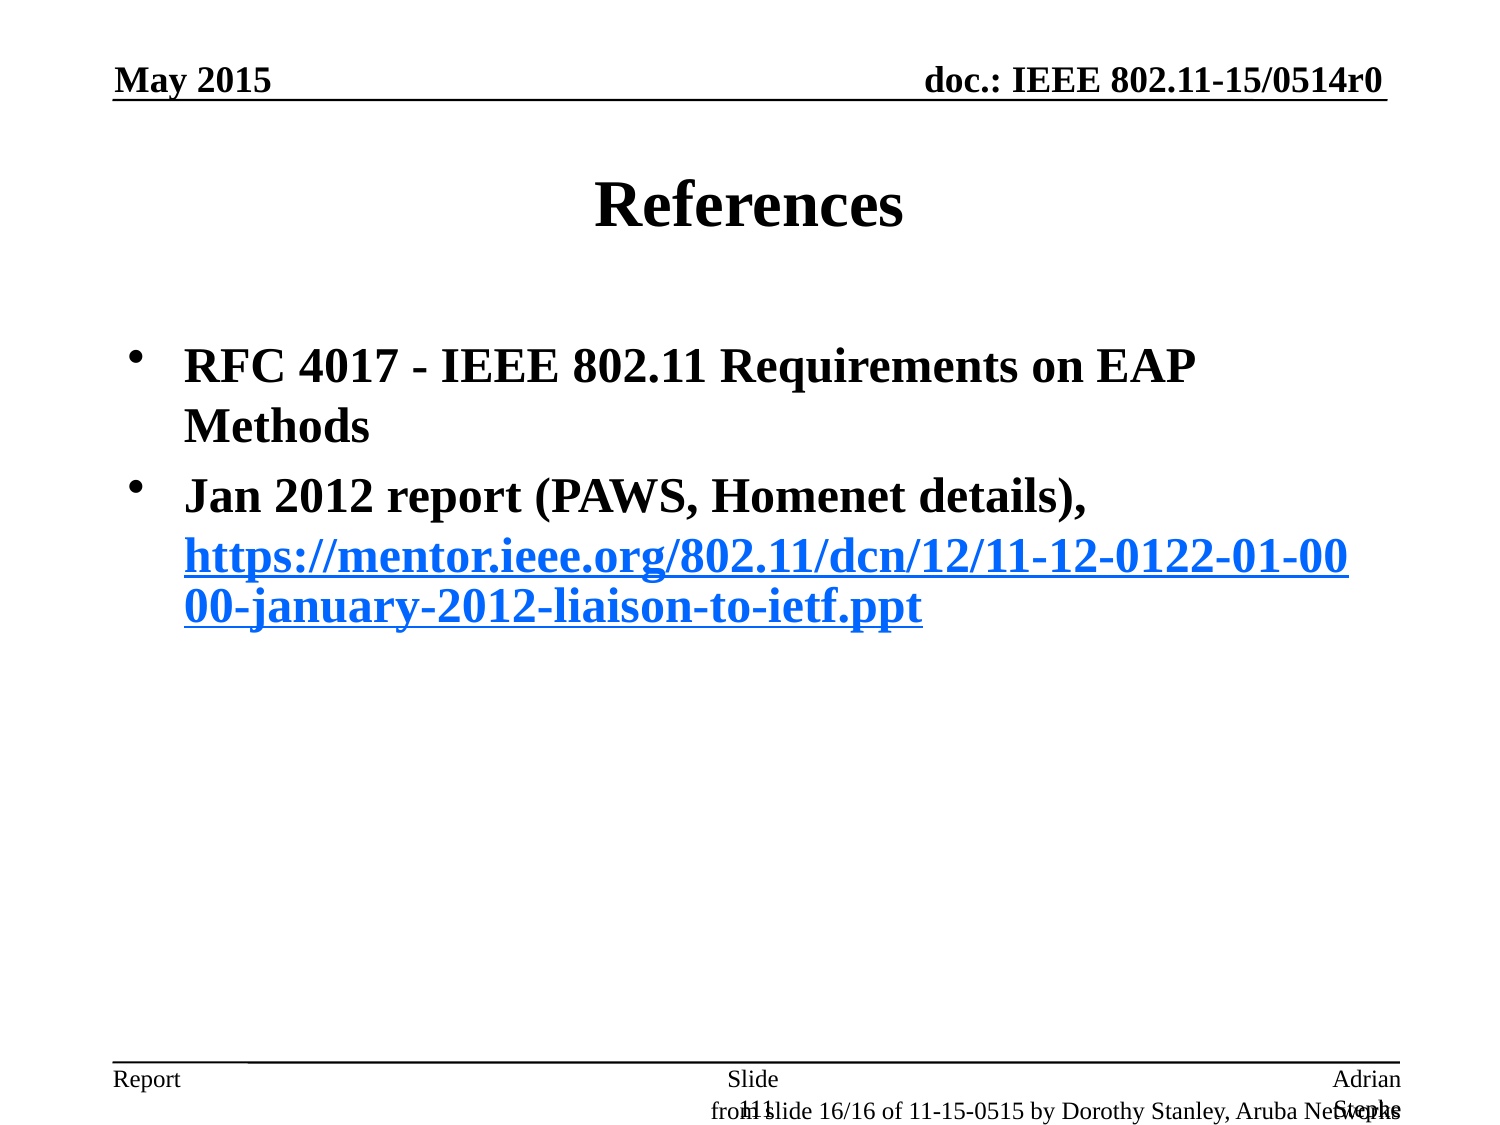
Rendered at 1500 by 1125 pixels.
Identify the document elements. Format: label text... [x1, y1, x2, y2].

title References [112, 112, 1388, 288]
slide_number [114, 54, 374, 101]
list RFC 4017 - IEEE 802.11 Requirements on EAP Methods Jan 2012 report (PAWS, Homenet details), https://mentor.ieee.org/802.11/dcn/12/11-12-0122-01-0000-january-2012-liaison-to-ietf.ppt [112, 324, 1388, 1000]
slide_number Slide 111 [711, 1061, 801, 1087]
footer Adrian Stephens, Intel [1324, 1061, 1402, 1087]
text_box from slide 16/16 of 11-15-0515 by Dorothy Stanley, Aruba Networks [343, 1087, 1417, 1125]
